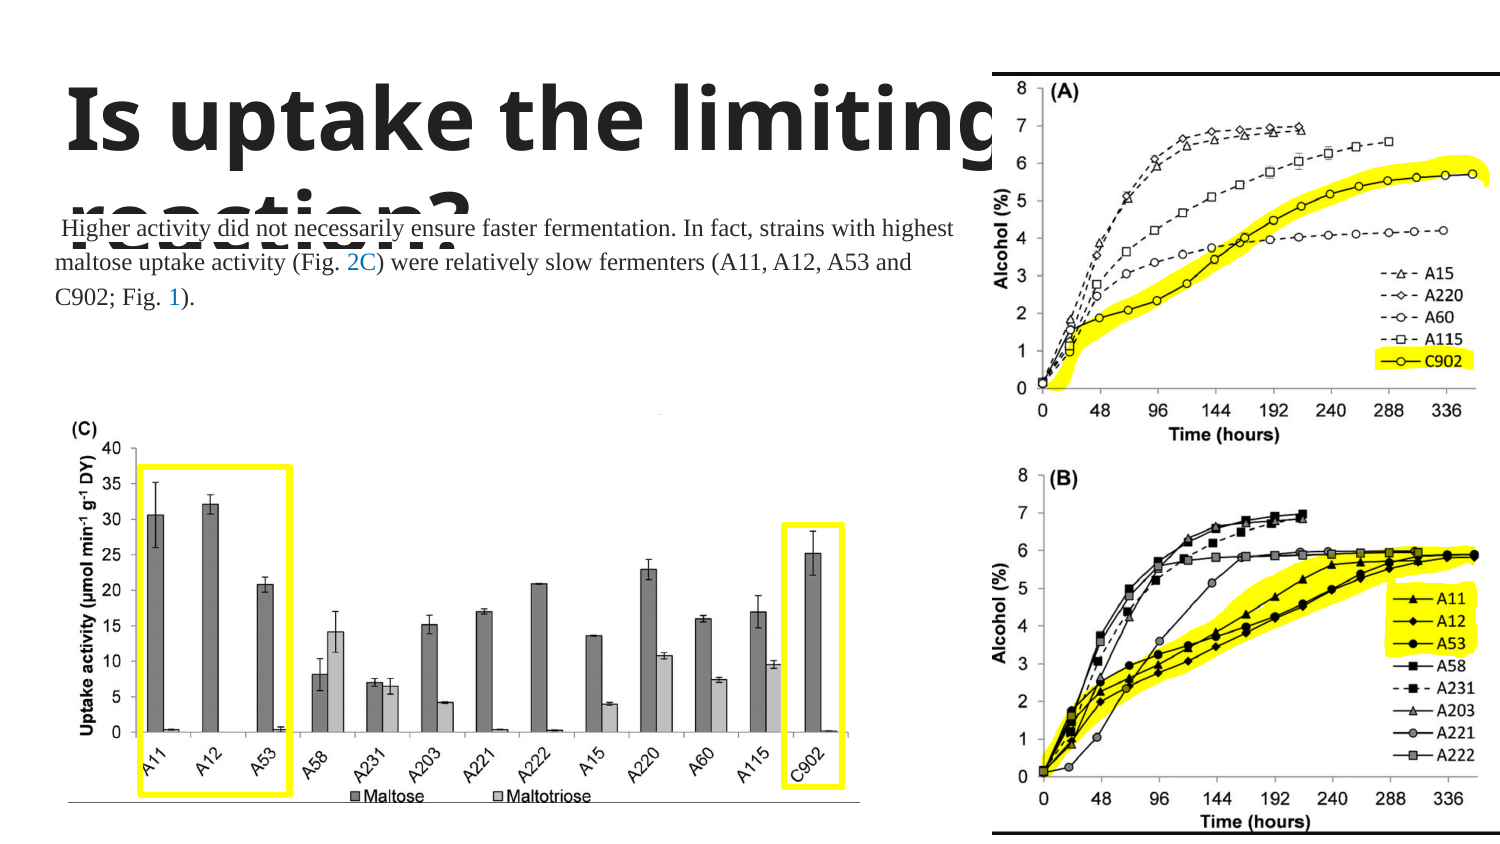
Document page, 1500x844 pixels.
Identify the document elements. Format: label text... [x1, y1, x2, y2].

picture [68, 398, 860, 803]
list Higher activity did not necessarily ensure faster fermentation. In fact, strains with highest maltose uptake activity (Fig. 2C) were relatively slow fermenters (A11, A12, A53 and C902; Fig. 1). [39, 191, 982, 753]
title Is uptake the limiting reaction? [51, 48, 1449, 180]
picture [992, 72, 1500, 835]
